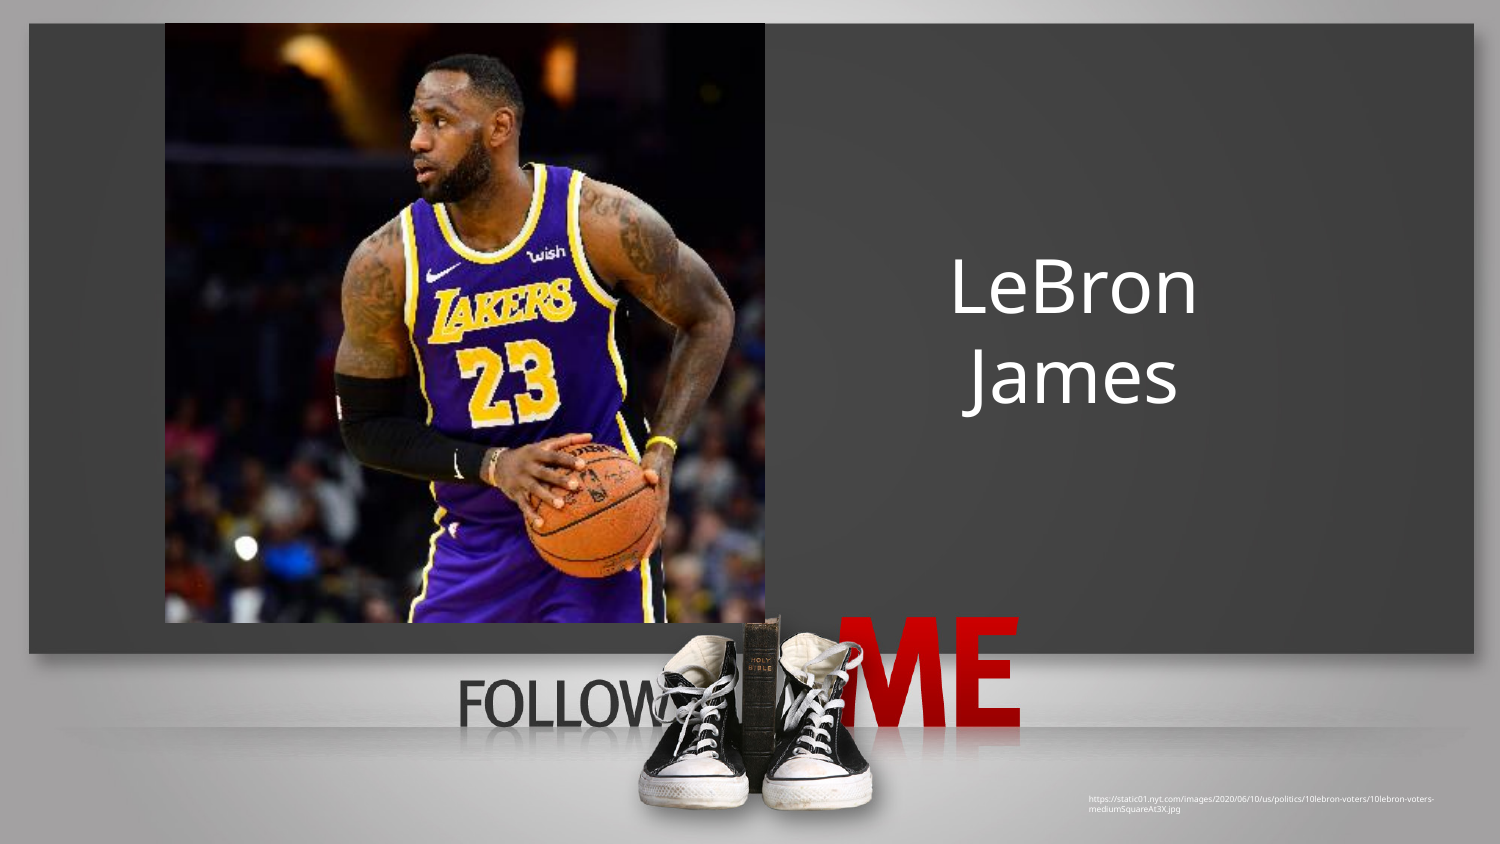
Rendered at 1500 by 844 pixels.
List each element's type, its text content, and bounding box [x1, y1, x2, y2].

text_box https://static01.nyt.com/images/2020/06/10/us/politics/10lebron-voters/10lebron-voters-mediumSquareAt3X.jpg [1074, 787, 1490, 822]
picture [0, 0, 1500, 844]
text_box LeBron James [872, 230, 1276, 426]
